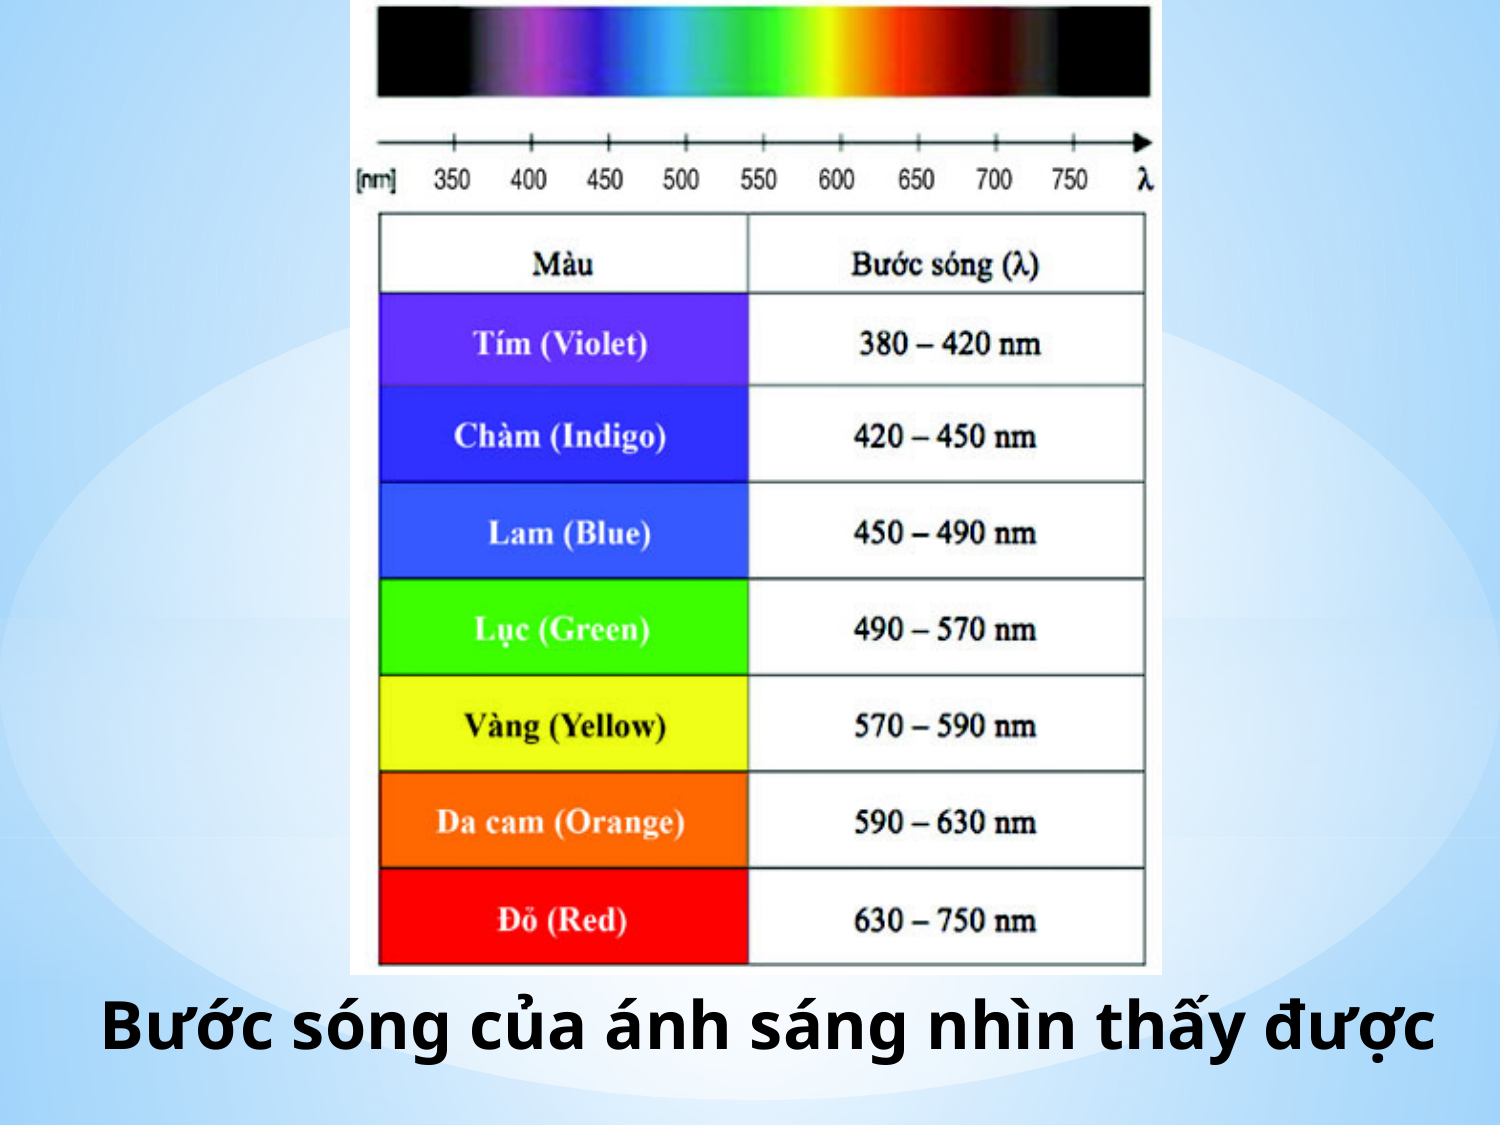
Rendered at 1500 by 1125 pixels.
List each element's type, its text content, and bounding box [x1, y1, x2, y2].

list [349, 0, 1162, 976]
title Bước sóng của ánh sáng nhìn thấy được [75, 975, 1463, 1100]
